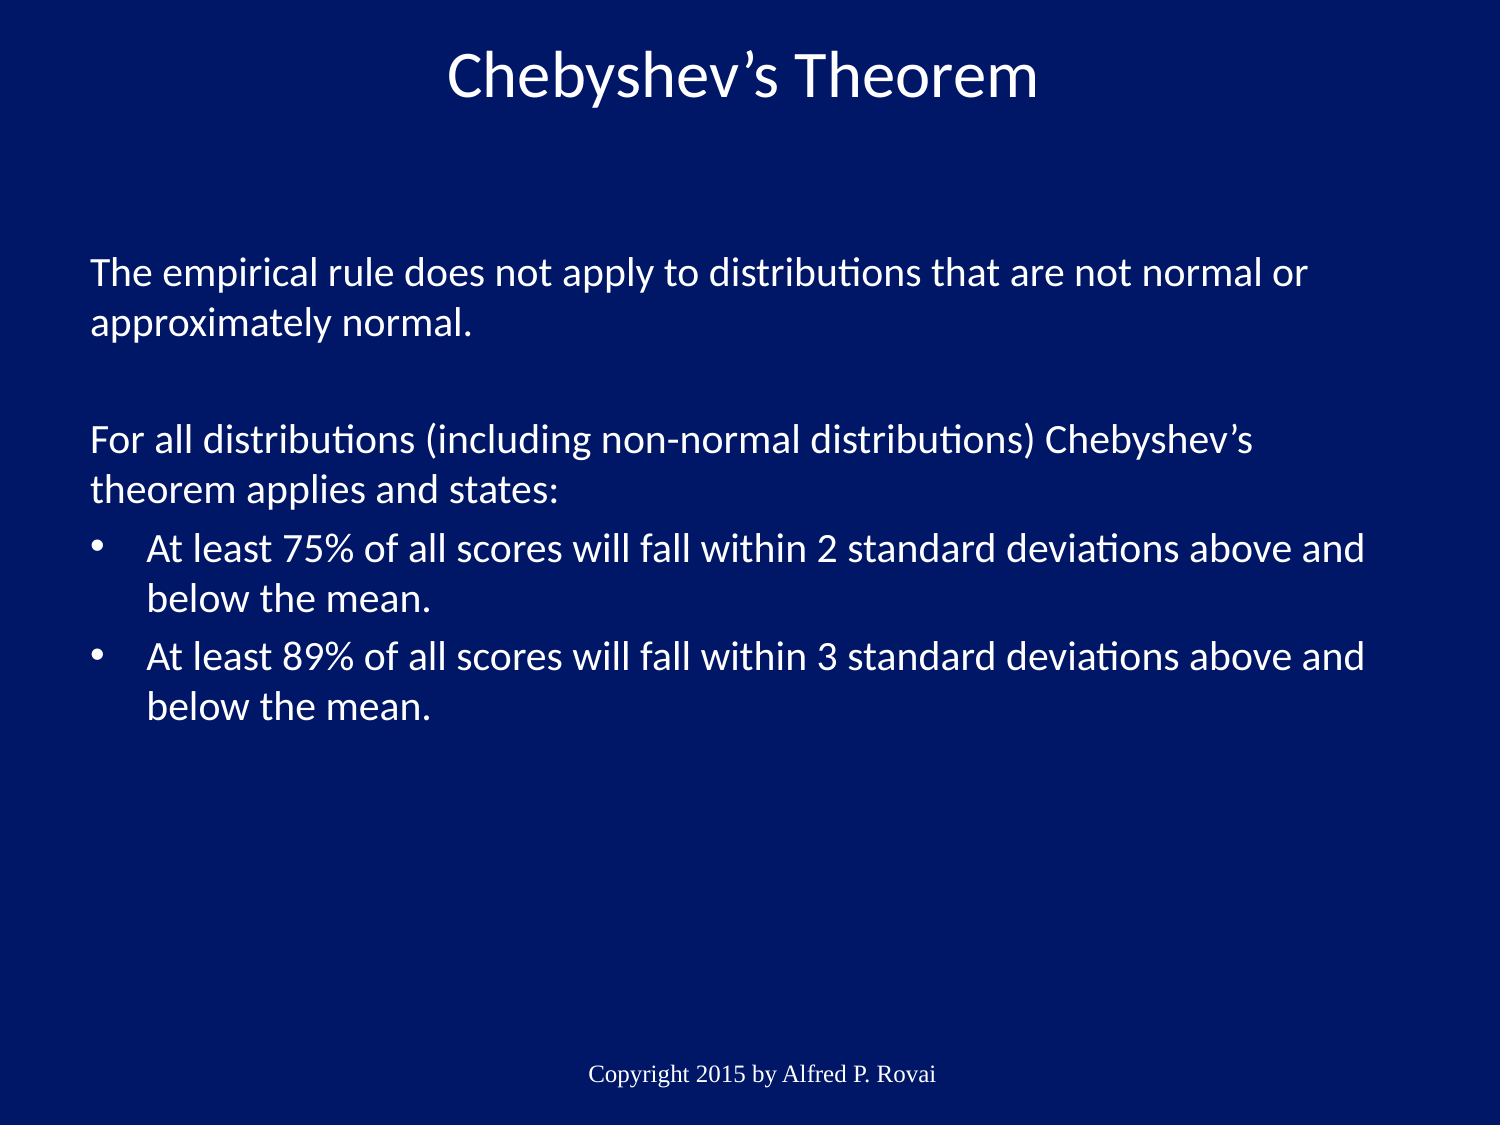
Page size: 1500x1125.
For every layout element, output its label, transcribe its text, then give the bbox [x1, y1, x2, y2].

footer Copyright 2015 by Alfred P. Rovai [262, 1050, 1263, 1103]
title Chebyshev’s Theorem [62, 12, 1425, 130]
list The empirical rule does not apply to distributions that are not normal or approximately normal. For all distributions (including non-normal distributions) Chebyshev’s theorem applies and states: At least 75% of all scores will fall within 2 standard deviations above and below the mean. At least 89% of all scores will fall within 3 standard deviations above and below the mean. [75, 237, 1413, 1050]
